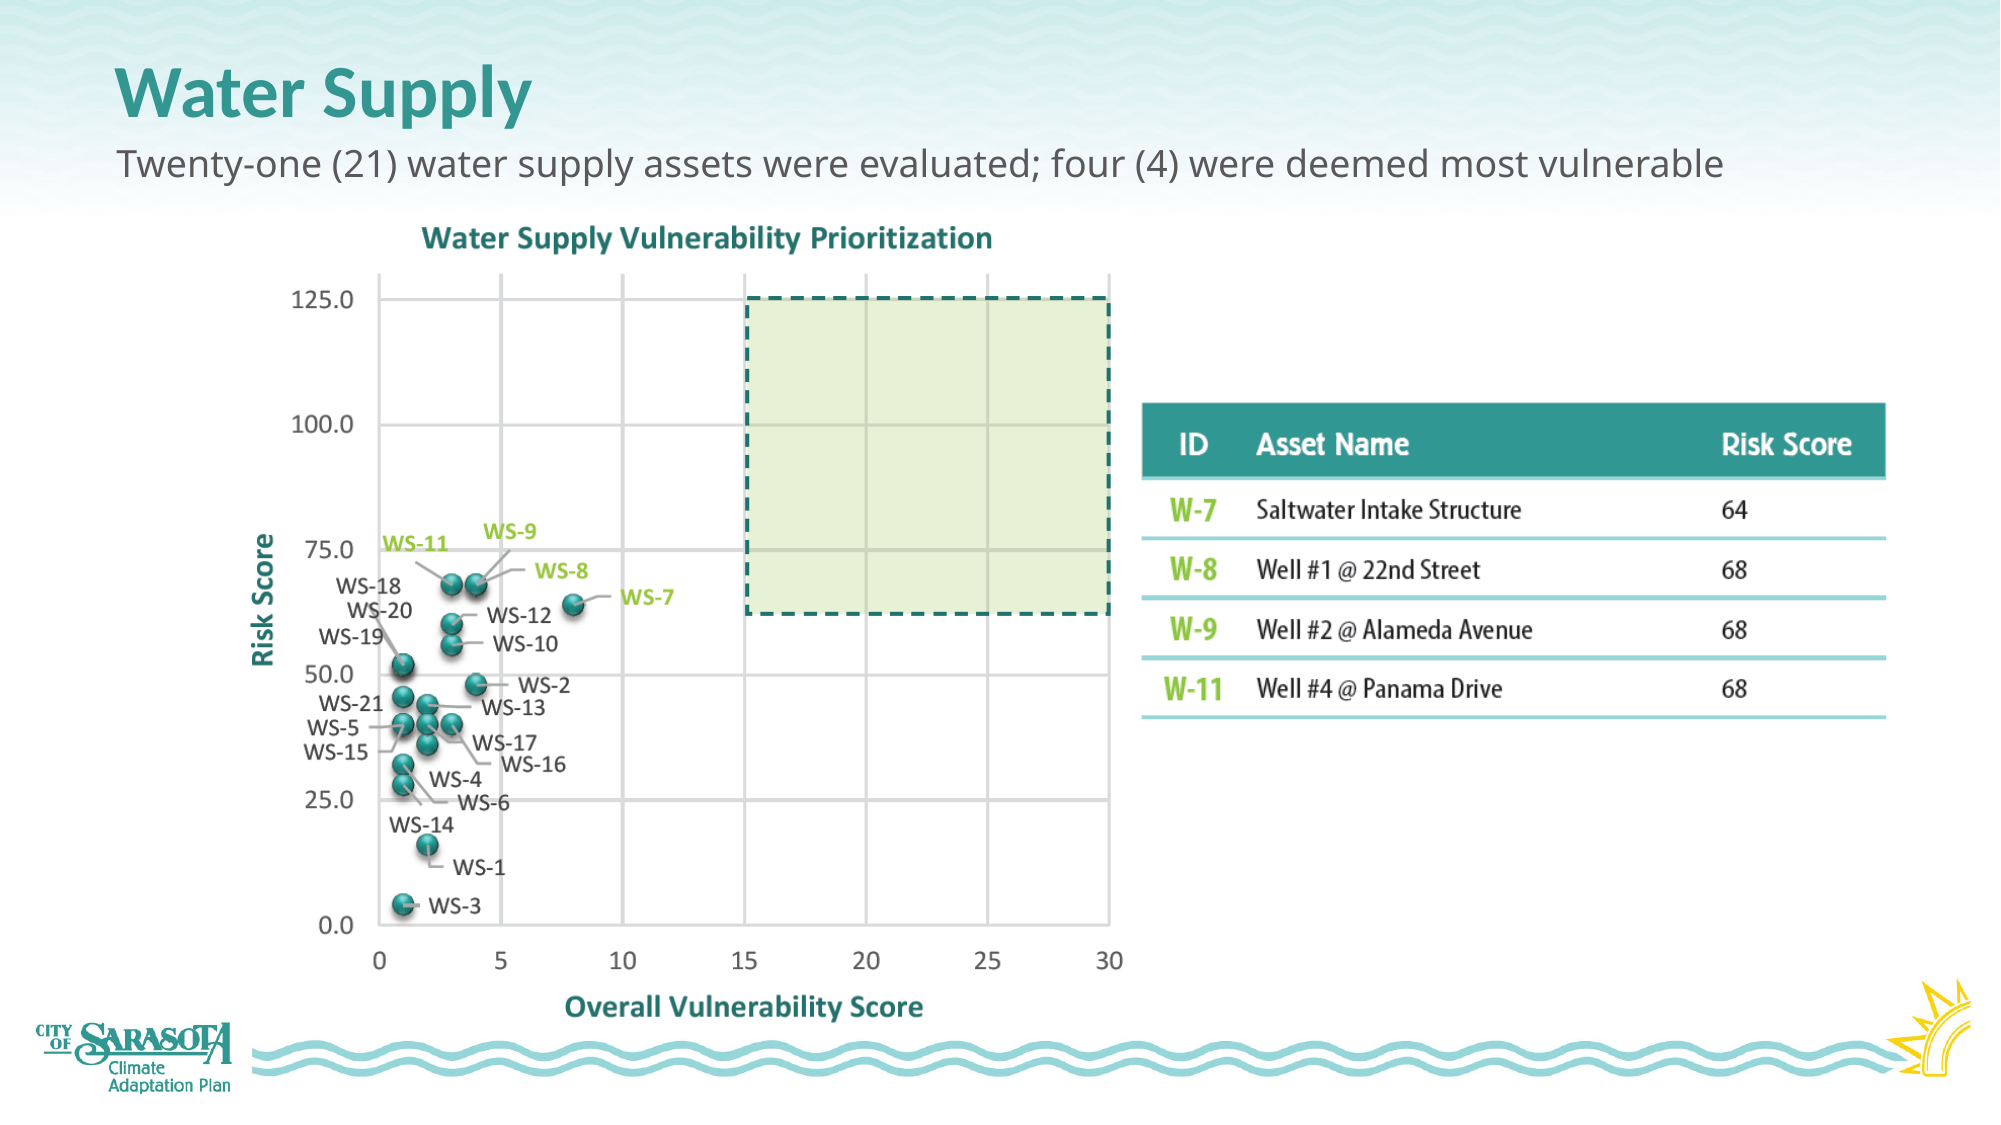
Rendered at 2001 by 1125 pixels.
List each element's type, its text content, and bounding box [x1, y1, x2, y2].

picture [0, 0, 2000, 1125]
text_box Twenty-one (21) water supply assets were evaluated; four (4) were deemed most vulnerable [101, 132, 1813, 192]
title Water Supply [99, 12, 1088, 163]
